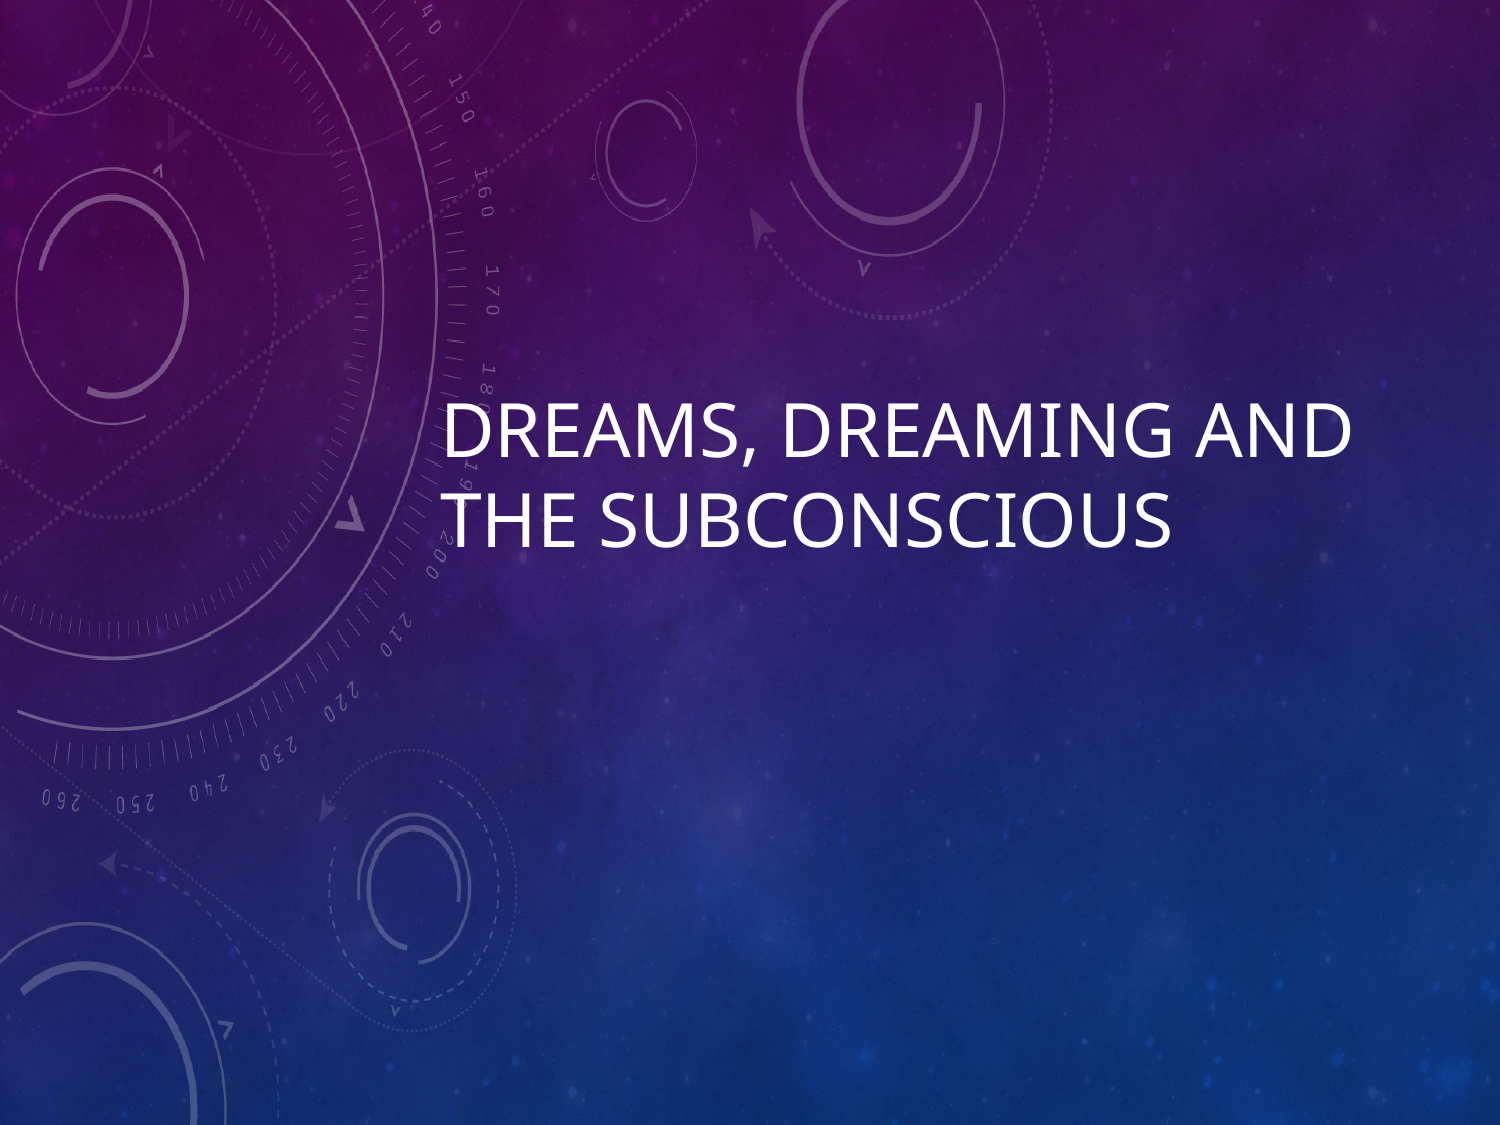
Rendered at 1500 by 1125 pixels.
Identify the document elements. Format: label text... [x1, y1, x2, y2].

picture [0, 0, 1500, 1125]
title Dreams, Dreaming and the Subconscious [425, 262, 1436, 660]
